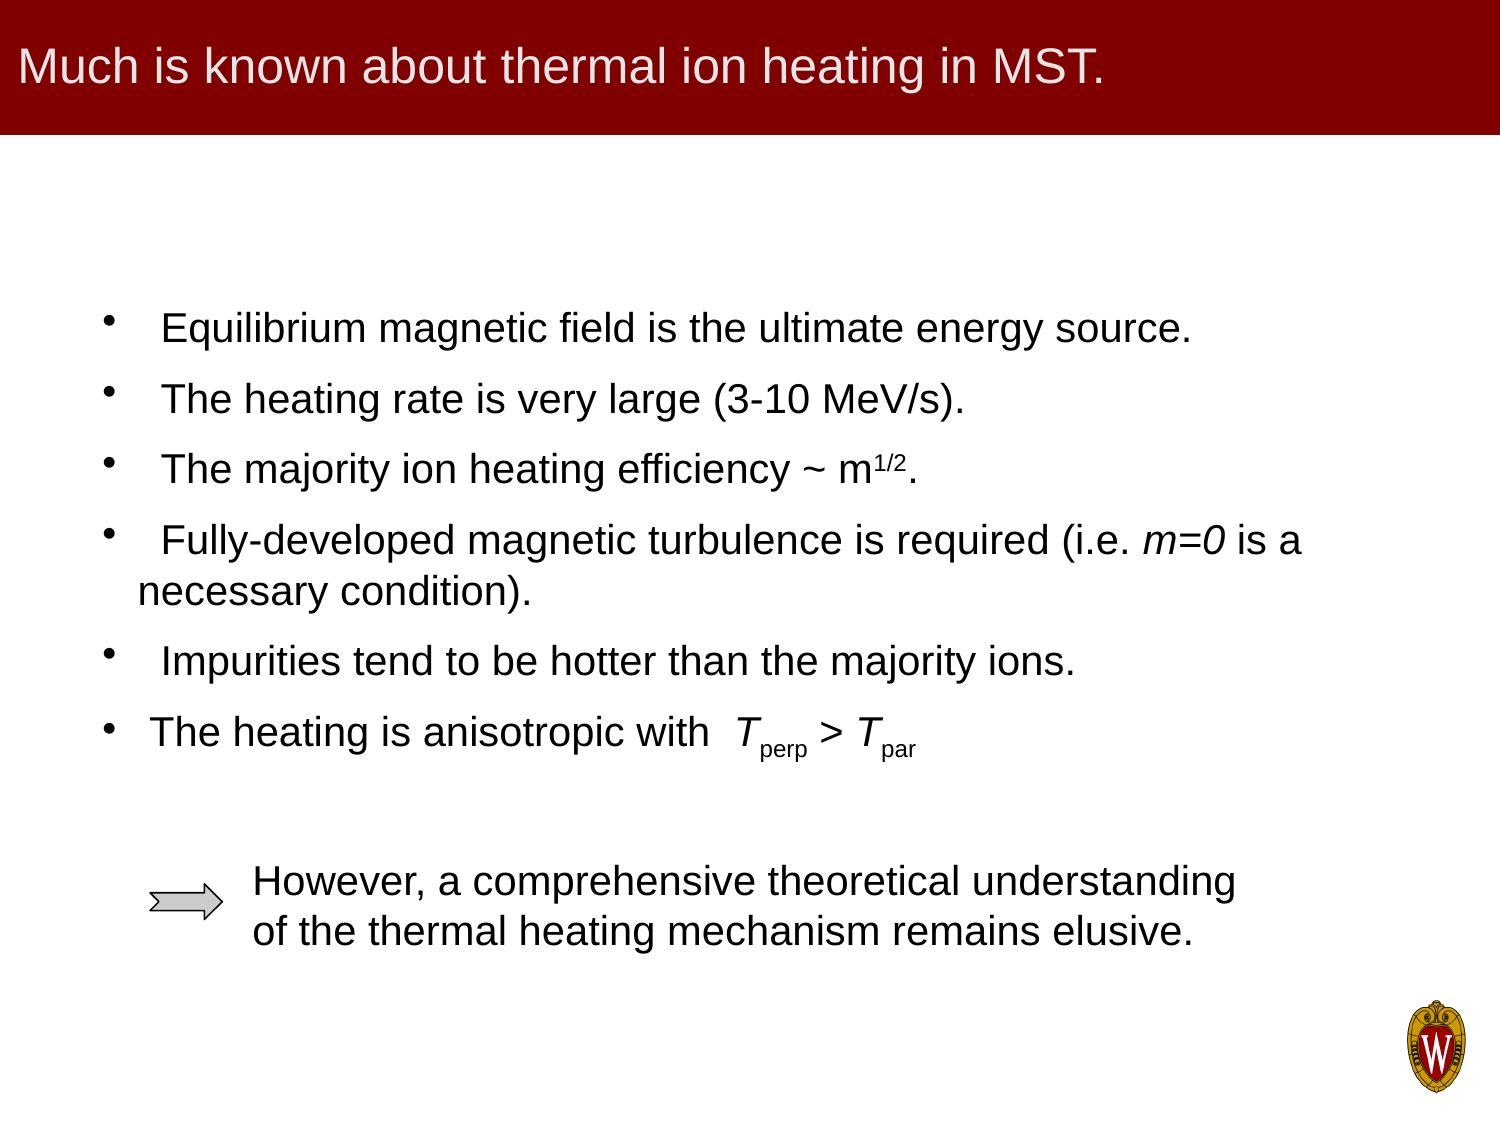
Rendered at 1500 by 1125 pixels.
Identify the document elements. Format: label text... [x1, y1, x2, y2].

picture [1404, 998, 1469, 1095]
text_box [149, 846, 1276, 963]
title Much is known about thermal ion heating in MST. [2, 1, 1473, 127]
text_box Equilibrium magnetic field is the ultimate energy source. The heating rate is very large (3-10 MeV/s). The majority ion heating efficiency ~ m1/2. Fully-developed magnetic turbulence is required (i.e. m=0 is a necessary condition). Impurities tend to be hotter than the majority ions. The heating is anisotropic with Tperp > Tpar [87, 293, 1400, 820]
